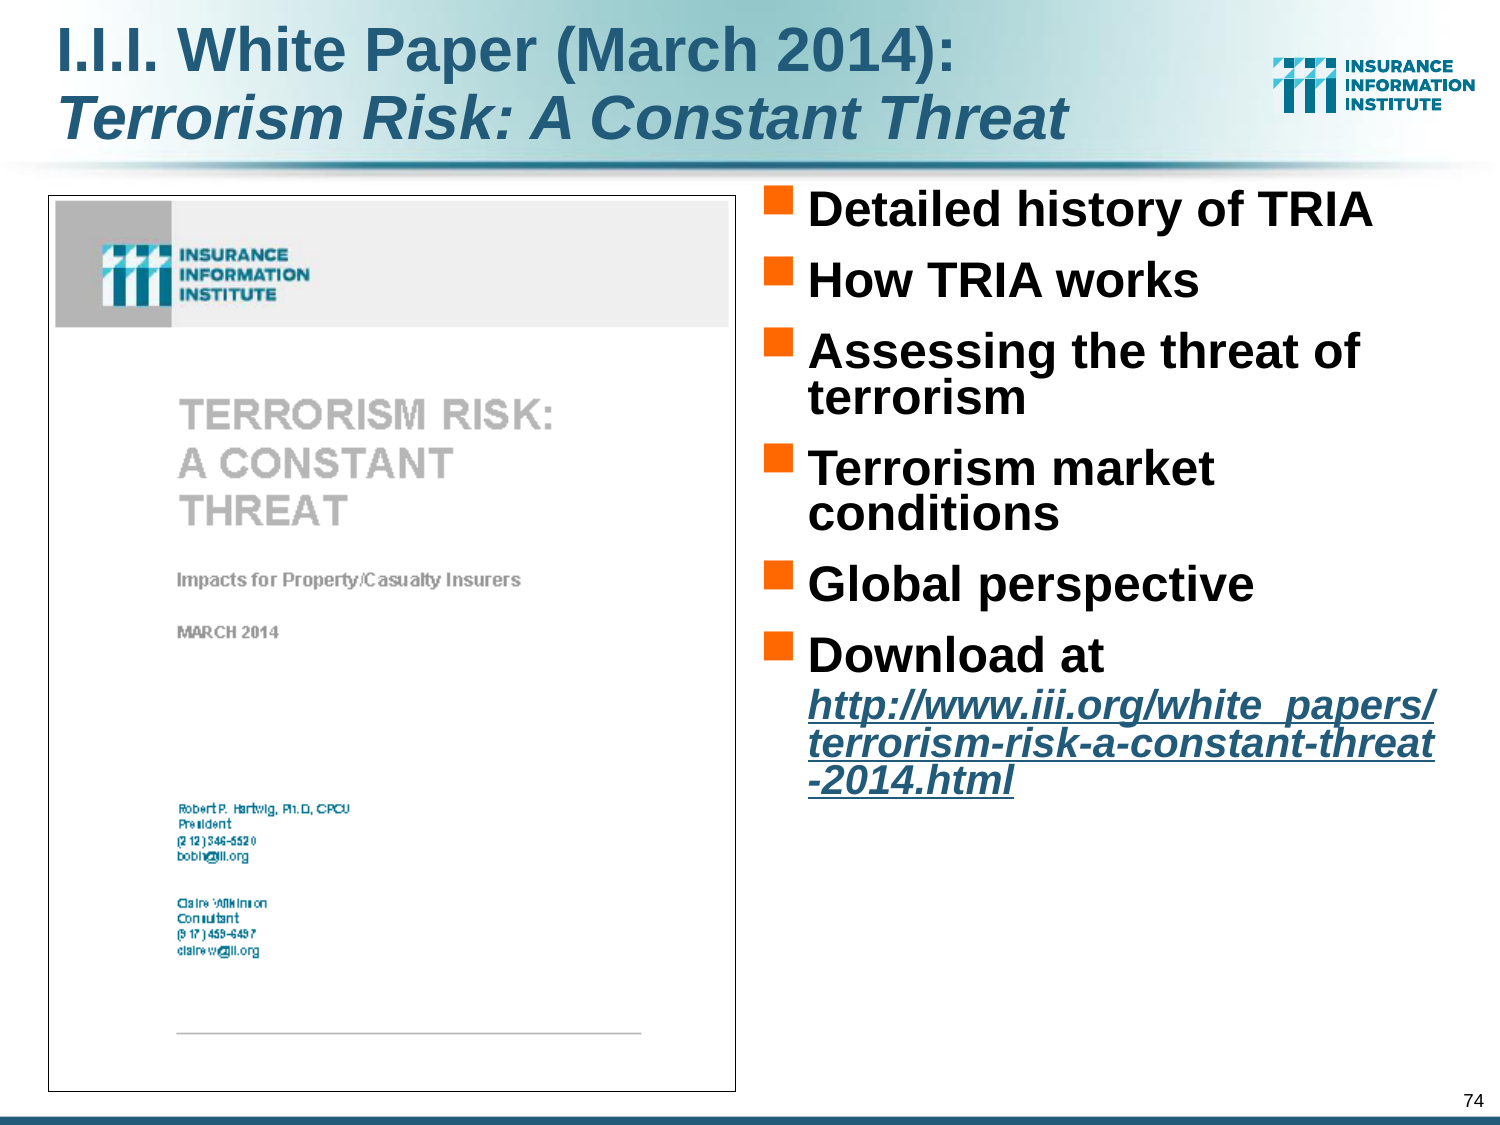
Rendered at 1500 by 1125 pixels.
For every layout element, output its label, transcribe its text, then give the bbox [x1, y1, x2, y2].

title I.I.I. White Paper (March 2014): Terrorism Risk: A Constant Threat [48, 14, 1264, 157]
picture [48, 195, 736, 1092]
text_box 74 [1410, 1091, 1485, 1111]
list Detailed history of TRIA How TRIA works Assessing the threat of terrorism Terrorism market conditions Global perspective Download at http://www.iii.org/white_papers/terrorism-risk-a-constant-threat-2014.html [752, 183, 1454, 947]
picture [0, 0, 1500, 189]
